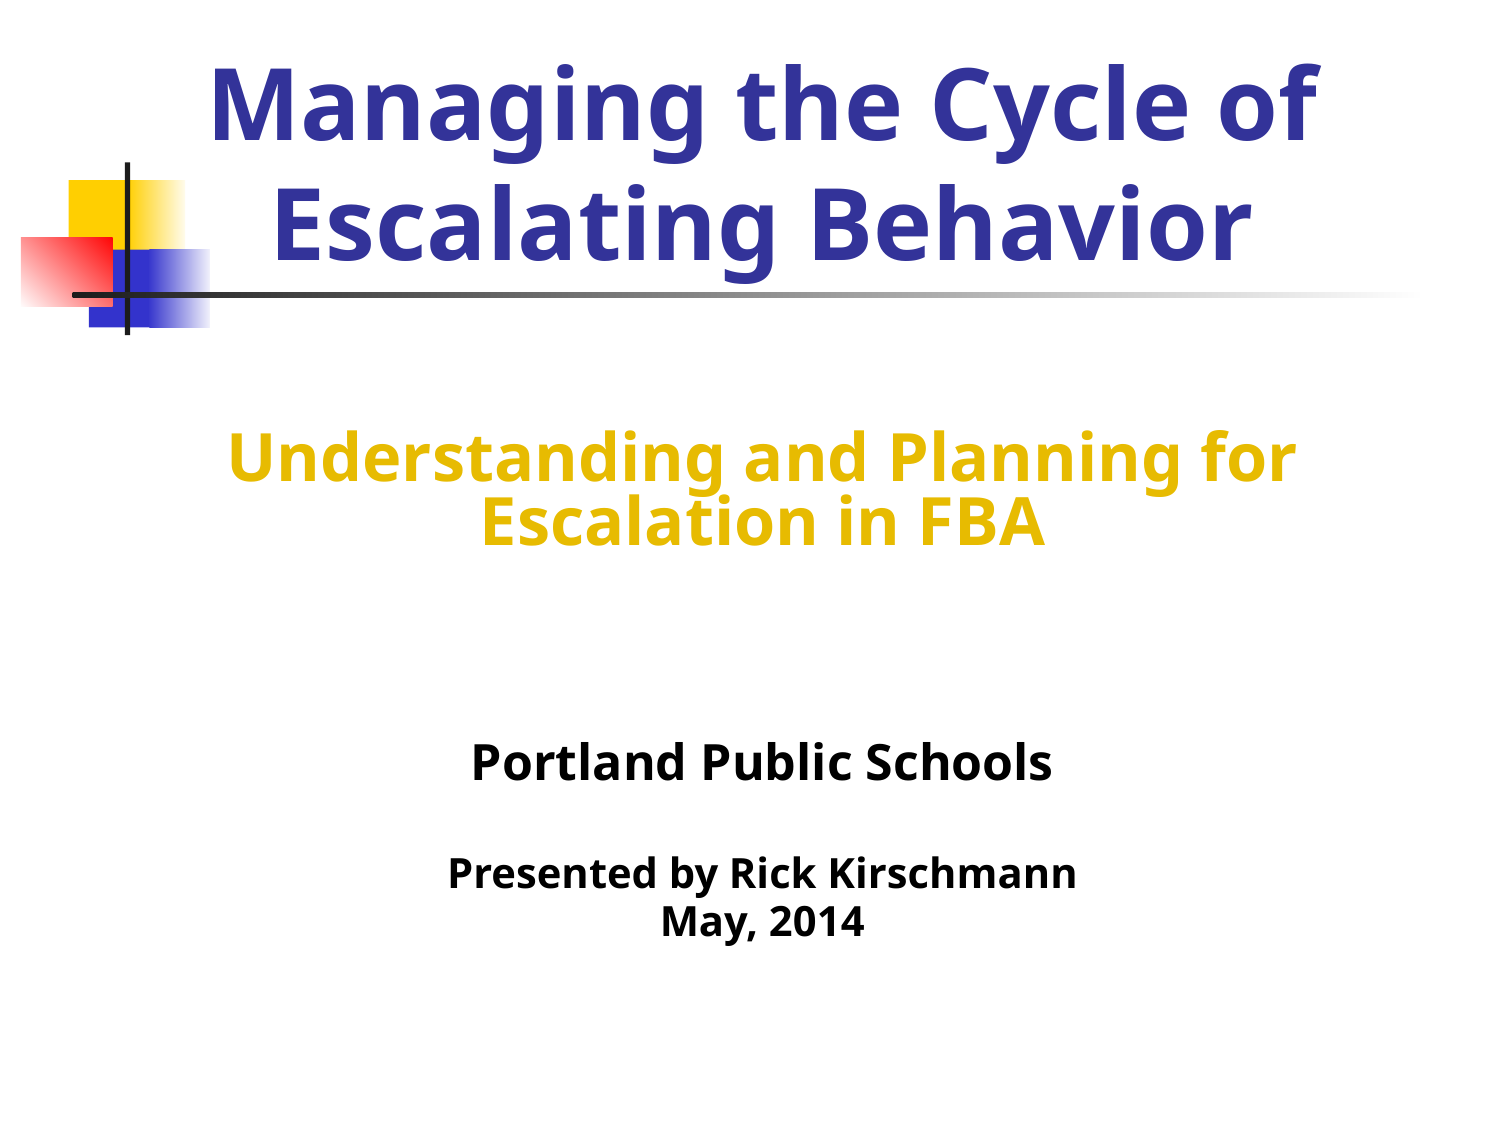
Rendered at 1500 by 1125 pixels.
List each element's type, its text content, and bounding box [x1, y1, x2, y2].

text_box Understanding and Planning for Escalation in FBA Portland Public Schools Presented by Rick Kirschmann May, 2014 [75, 349, 1450, 1038]
text_box Managing the Cycle of Escalating Behavior [124, 49, 1400, 288]
